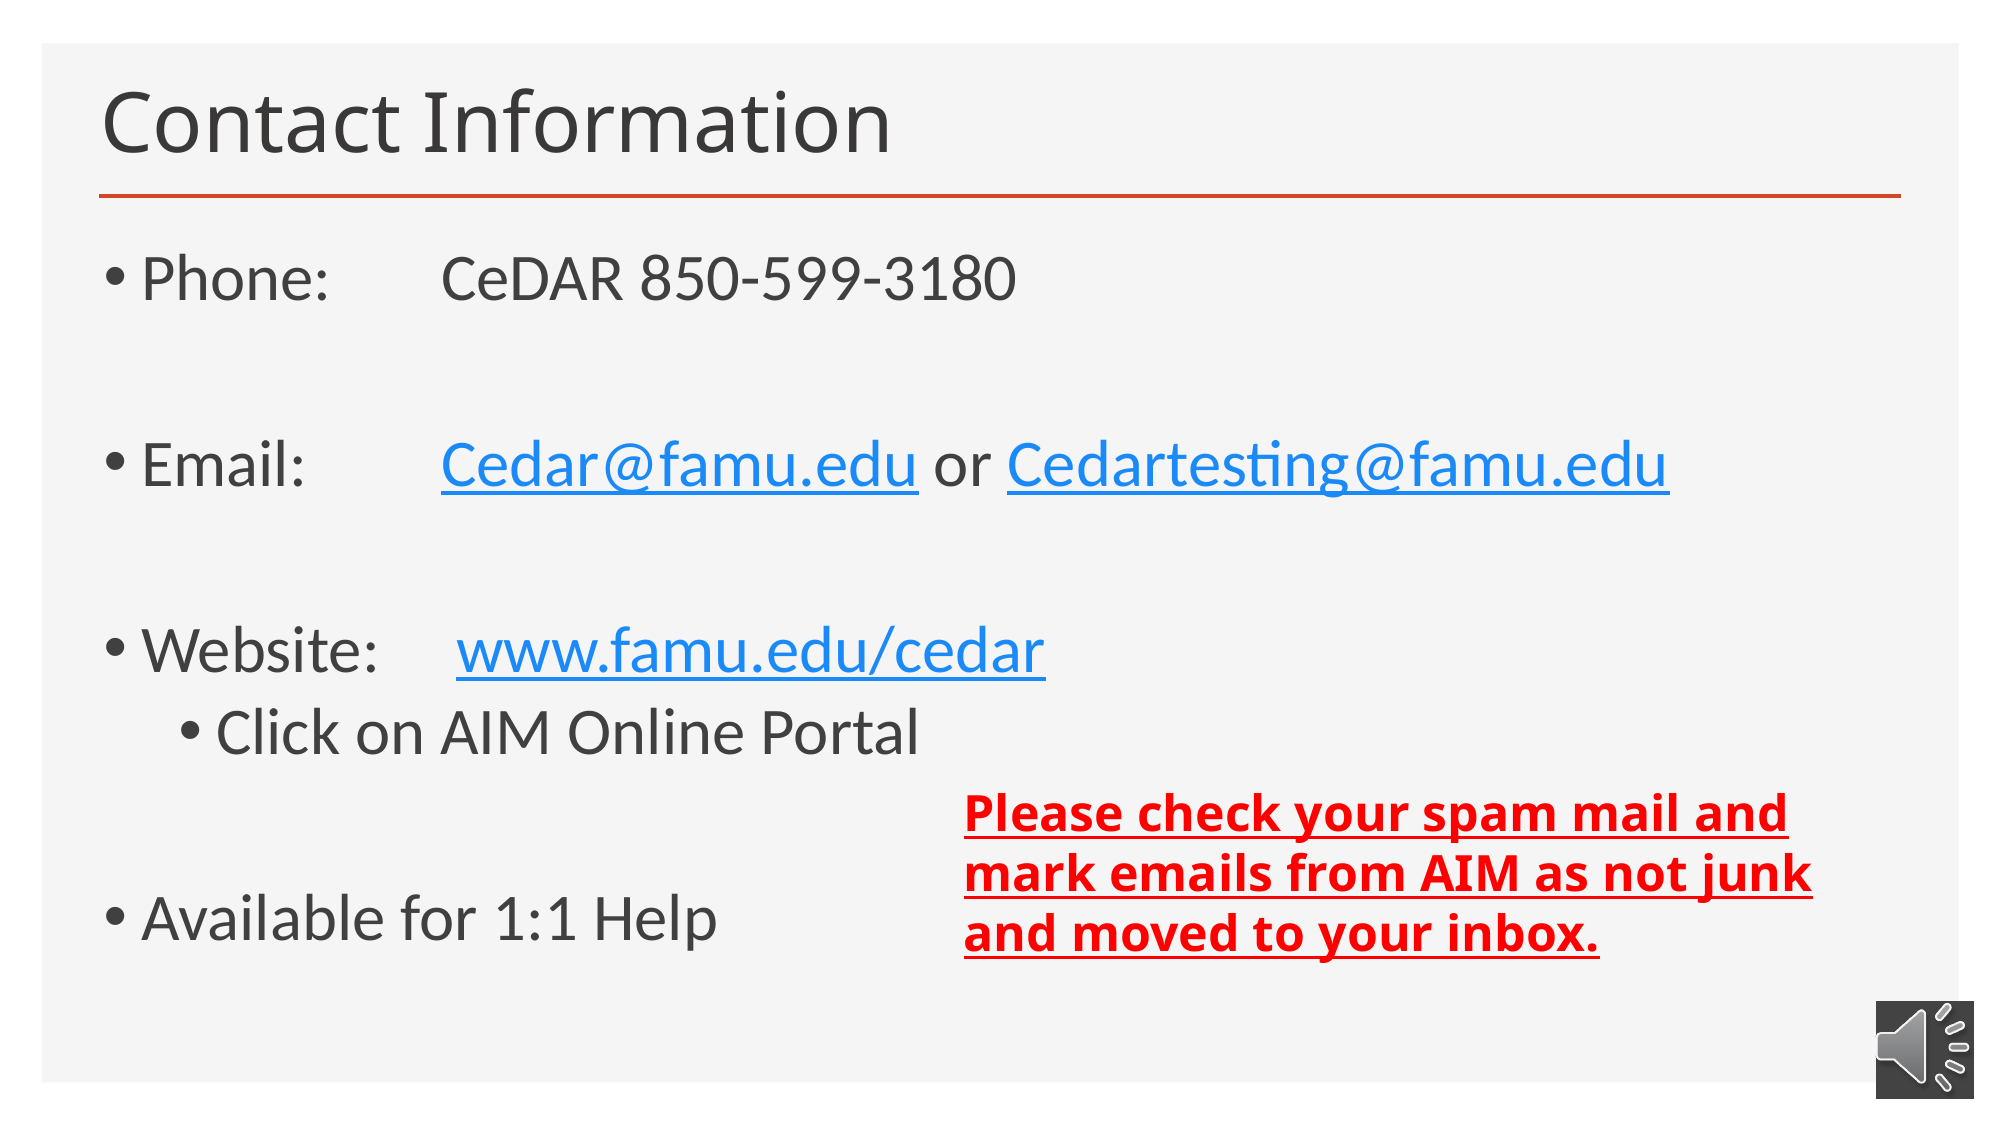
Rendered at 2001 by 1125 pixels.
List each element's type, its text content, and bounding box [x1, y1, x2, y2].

title Contact Information [85, 73, 1214, 179]
text_box Please check your spam mail and mark emails from AIM as not junk and moved to your inbox. [948, 774, 1925, 970]
picture [1874, 999, 1975, 1100]
list Phone: CeDAR 850-599-3180 Email: Cedar@famu.edu or Cedartesting@famu.edu Website: www.famu.edu/cedar Click on AIM Online Portal Available for 1:1 Help [88, 235, 1759, 1052]
